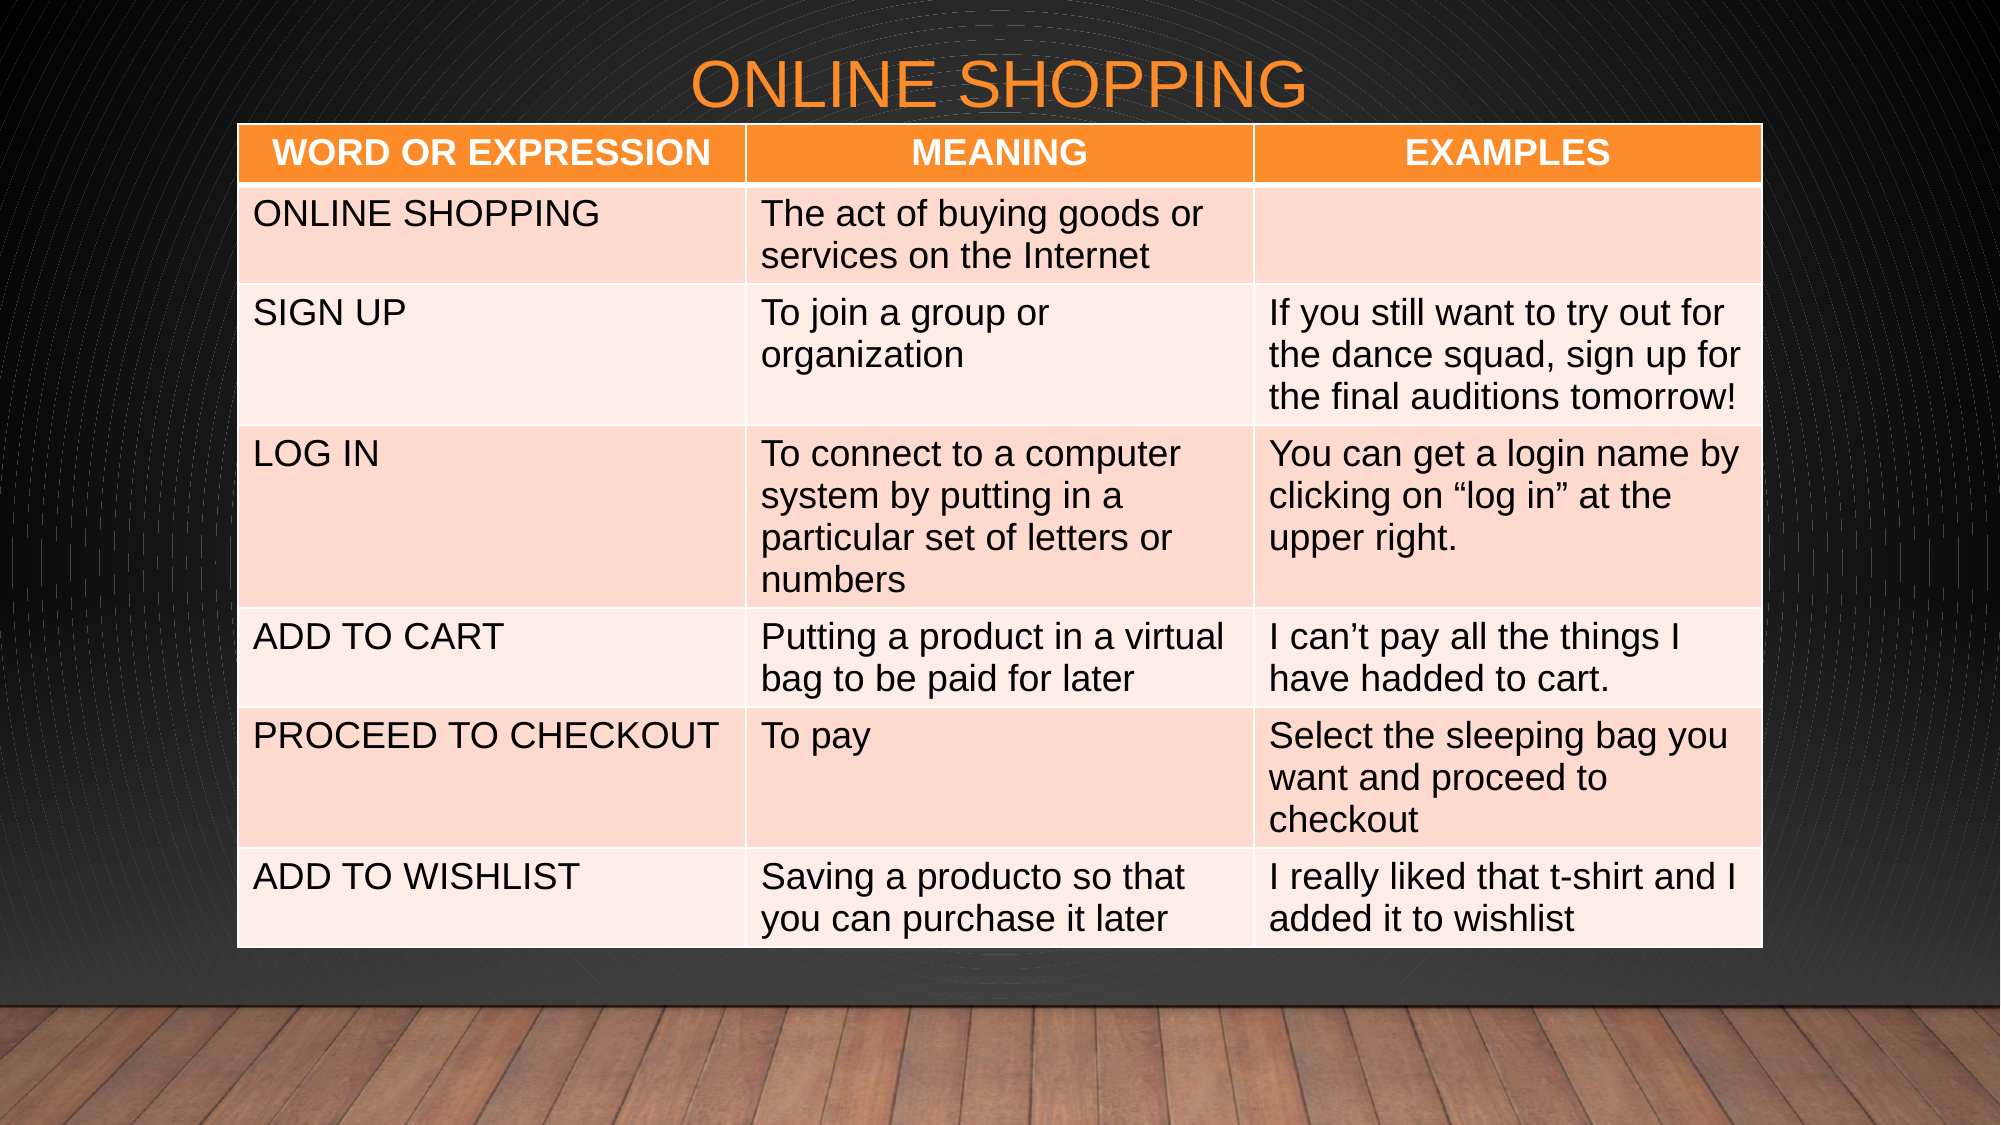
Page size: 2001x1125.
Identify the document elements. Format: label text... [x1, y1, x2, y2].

table_cell Putting a product in a virtual bag to be paid for later [747, 609, 1253, 706]
table_cell SIGN UP [239, 285, 745, 424]
table_cell LOG IN [239, 426, 745, 607]
table_cell PROCEED TO CHECKOUT [239, 708, 745, 847]
table_cell I really liked that t-shirt and I added it to wishlist [1255, 849, 1761, 946]
table_cell I can’t pay all the things I have hadded to cart. [1255, 609, 1761, 706]
table_cell To pay [747, 708, 1253, 847]
table_cell To connect to a computer system by putting in a particular set of letters or numbers [747, 426, 1253, 607]
table_cell ADD TO CART [239, 609, 745, 706]
table_cell ADD TO WISHLIST [239, 849, 745, 946]
table_cell [1255, 188, 1761, 283]
table_header WORD OR EXPRESSION [239, 125, 745, 182]
table_cell ONLINE SHOPPING [239, 188, 745, 283]
table_cell To join a group or organization [747, 285, 1253, 424]
table_cell The act of buying goods or services on the Internet [747, 188, 1253, 283]
table_cell If you still want to try out for the dance squad, sign up for the final auditions tomorrow! [1255, 285, 1761, 424]
picture [0, 1005, 2000, 1125]
table_header MEANING [747, 125, 1253, 182]
title ONLINE SHOPPING [238, 0, 1763, 123]
table_cell Select the sleeping bag you want and proceed to checkout [1255, 708, 1761, 847]
table_header EXAMPLES [1255, 125, 1761, 182]
table_cell You can get a login name by clicking on “log in” at the upper right. [1255, 426, 1761, 607]
table_cell Saving a producto so that you can purchase it later [747, 849, 1253, 946]
